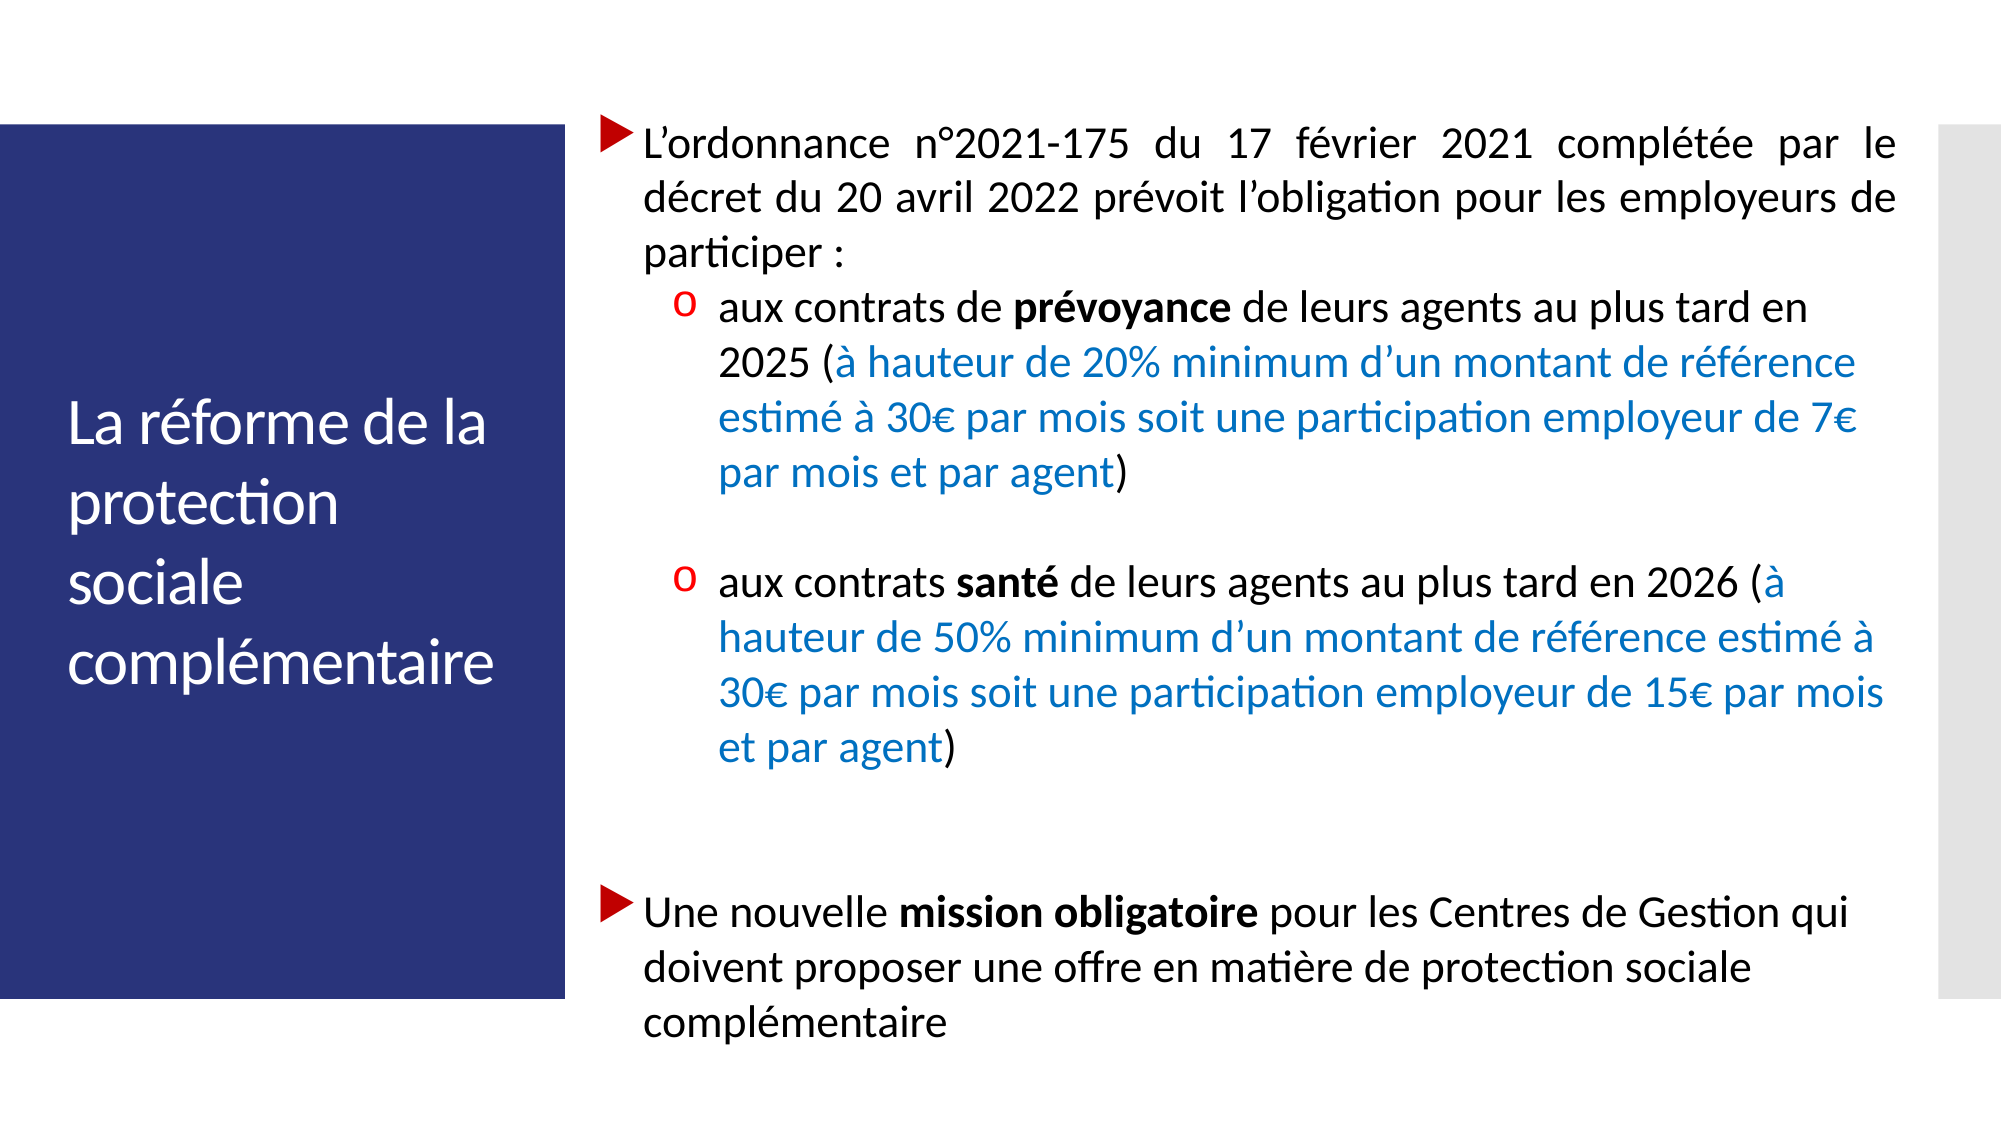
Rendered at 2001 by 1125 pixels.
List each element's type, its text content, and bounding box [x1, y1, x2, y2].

text_box L’ordonnance n°2021-175 du 17 février 2021 complétée par le décret du 20 avril 2022 prévoit l’obligation pour les employeurs de participer : aux contrats de prévoyance de leurs agents au plus tard en 2025 (à hauteur de 20% minimum d’un montant de référence estimé à 30€ par mois soit une participation employeur de 7€ par mois et par agent) aux contrats santé de leurs agents au plus tard en 2026 (à hauteur de 50% minimum d’un montant de référence estimé à 30€ par mois soit une participation employeur de 15€ par mois et par agent) Une nouvelle mission obligatoire pour les Centres de Gestion qui doivent proposer une offre en matière de protection sociale complémentaire [581, 49, 1913, 1055]
text_box La réforme de la protection sociale complémentaire [52, 370, 515, 706]
